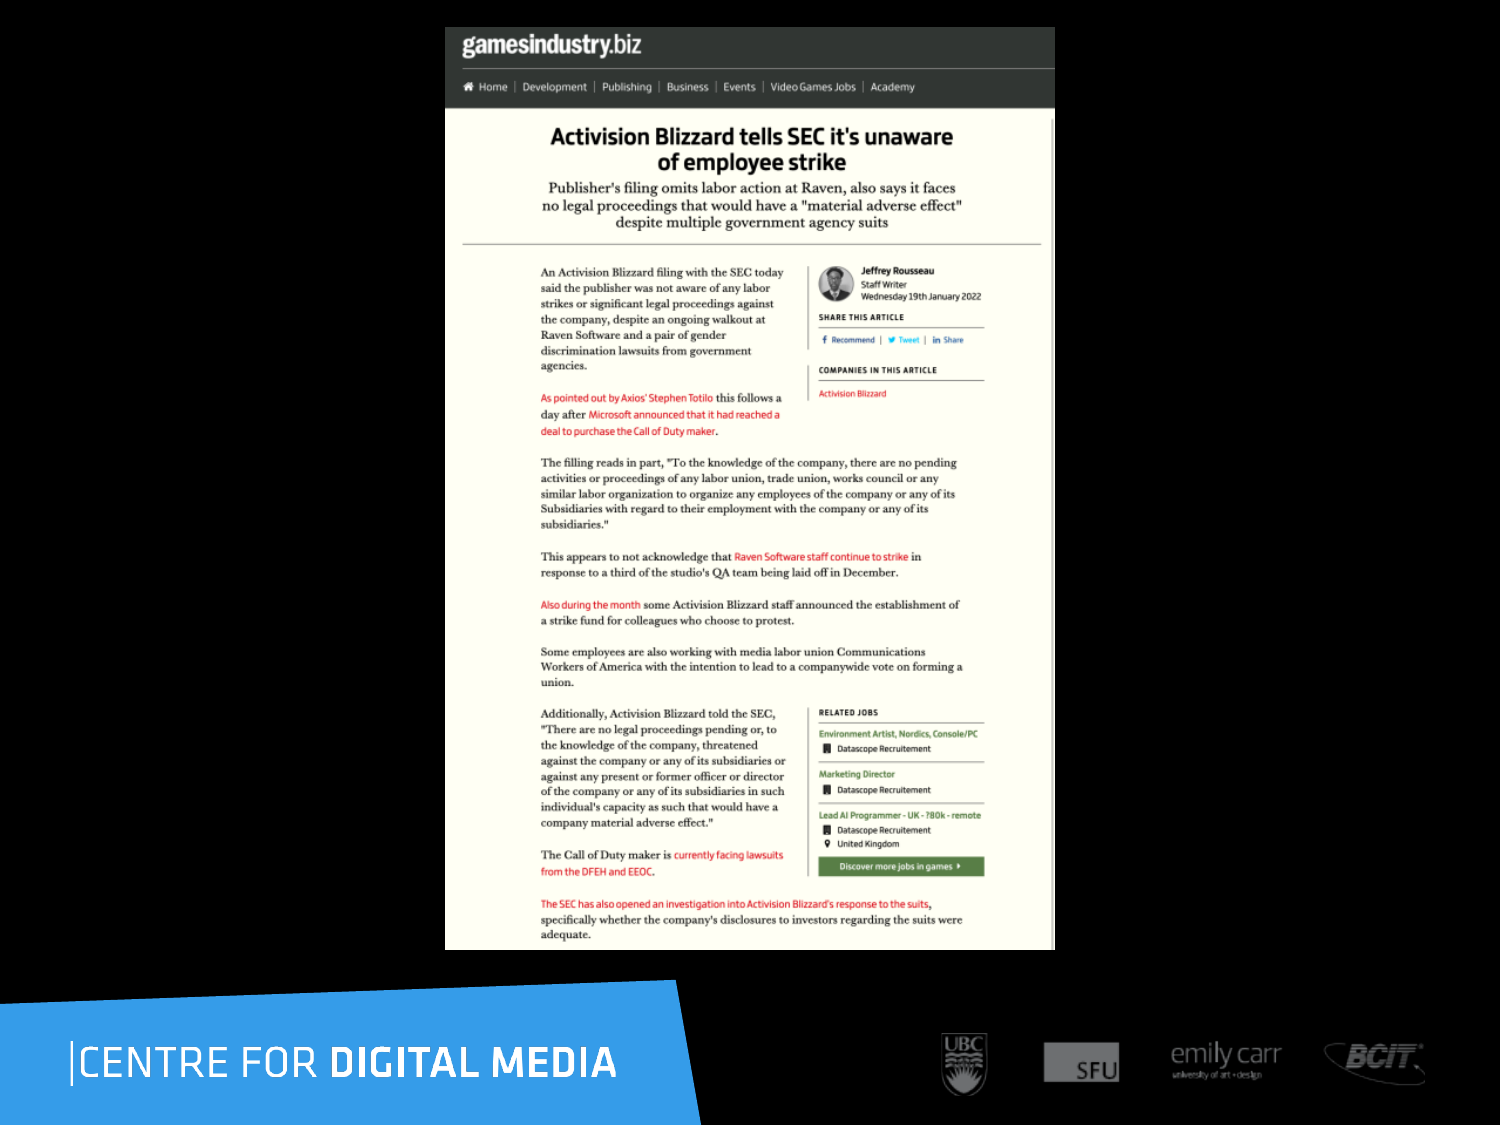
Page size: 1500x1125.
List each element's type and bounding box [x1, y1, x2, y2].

picture [444, 27, 1056, 951]
